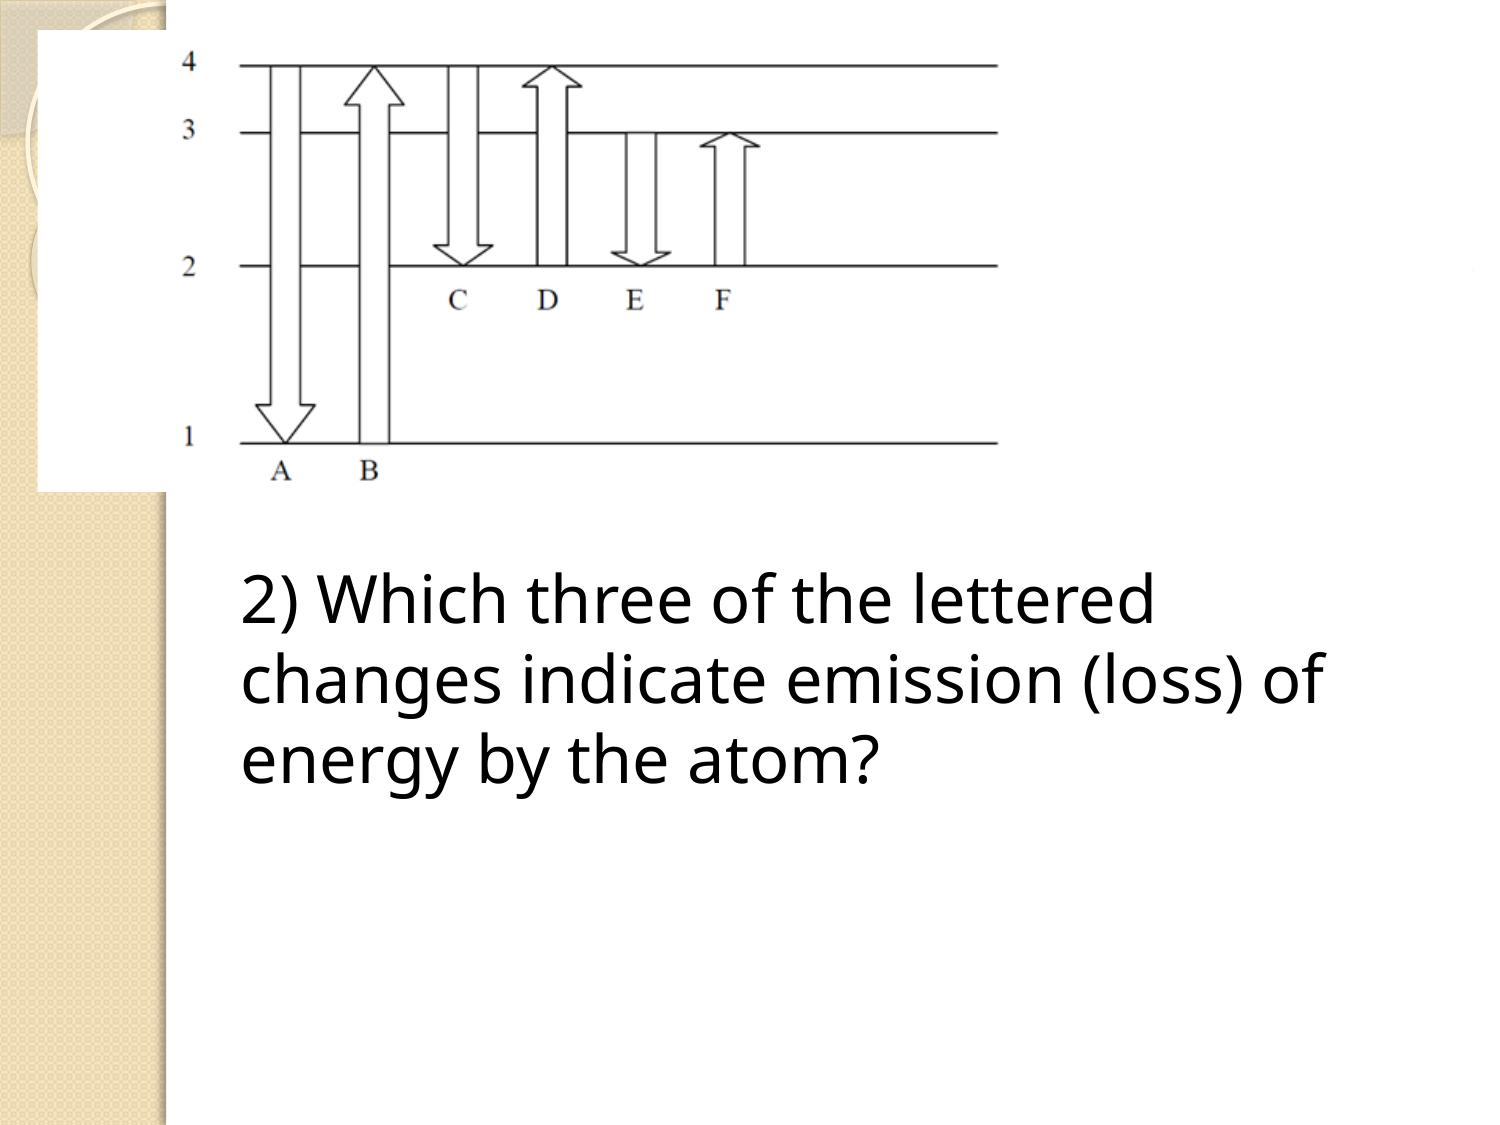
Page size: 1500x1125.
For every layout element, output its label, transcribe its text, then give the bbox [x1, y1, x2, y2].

list 2) Which three of the lettered changes indicate emission (loss) of energy by the atom? [212, 549, 1443, 1050]
picture [37, 30, 1474, 492]
